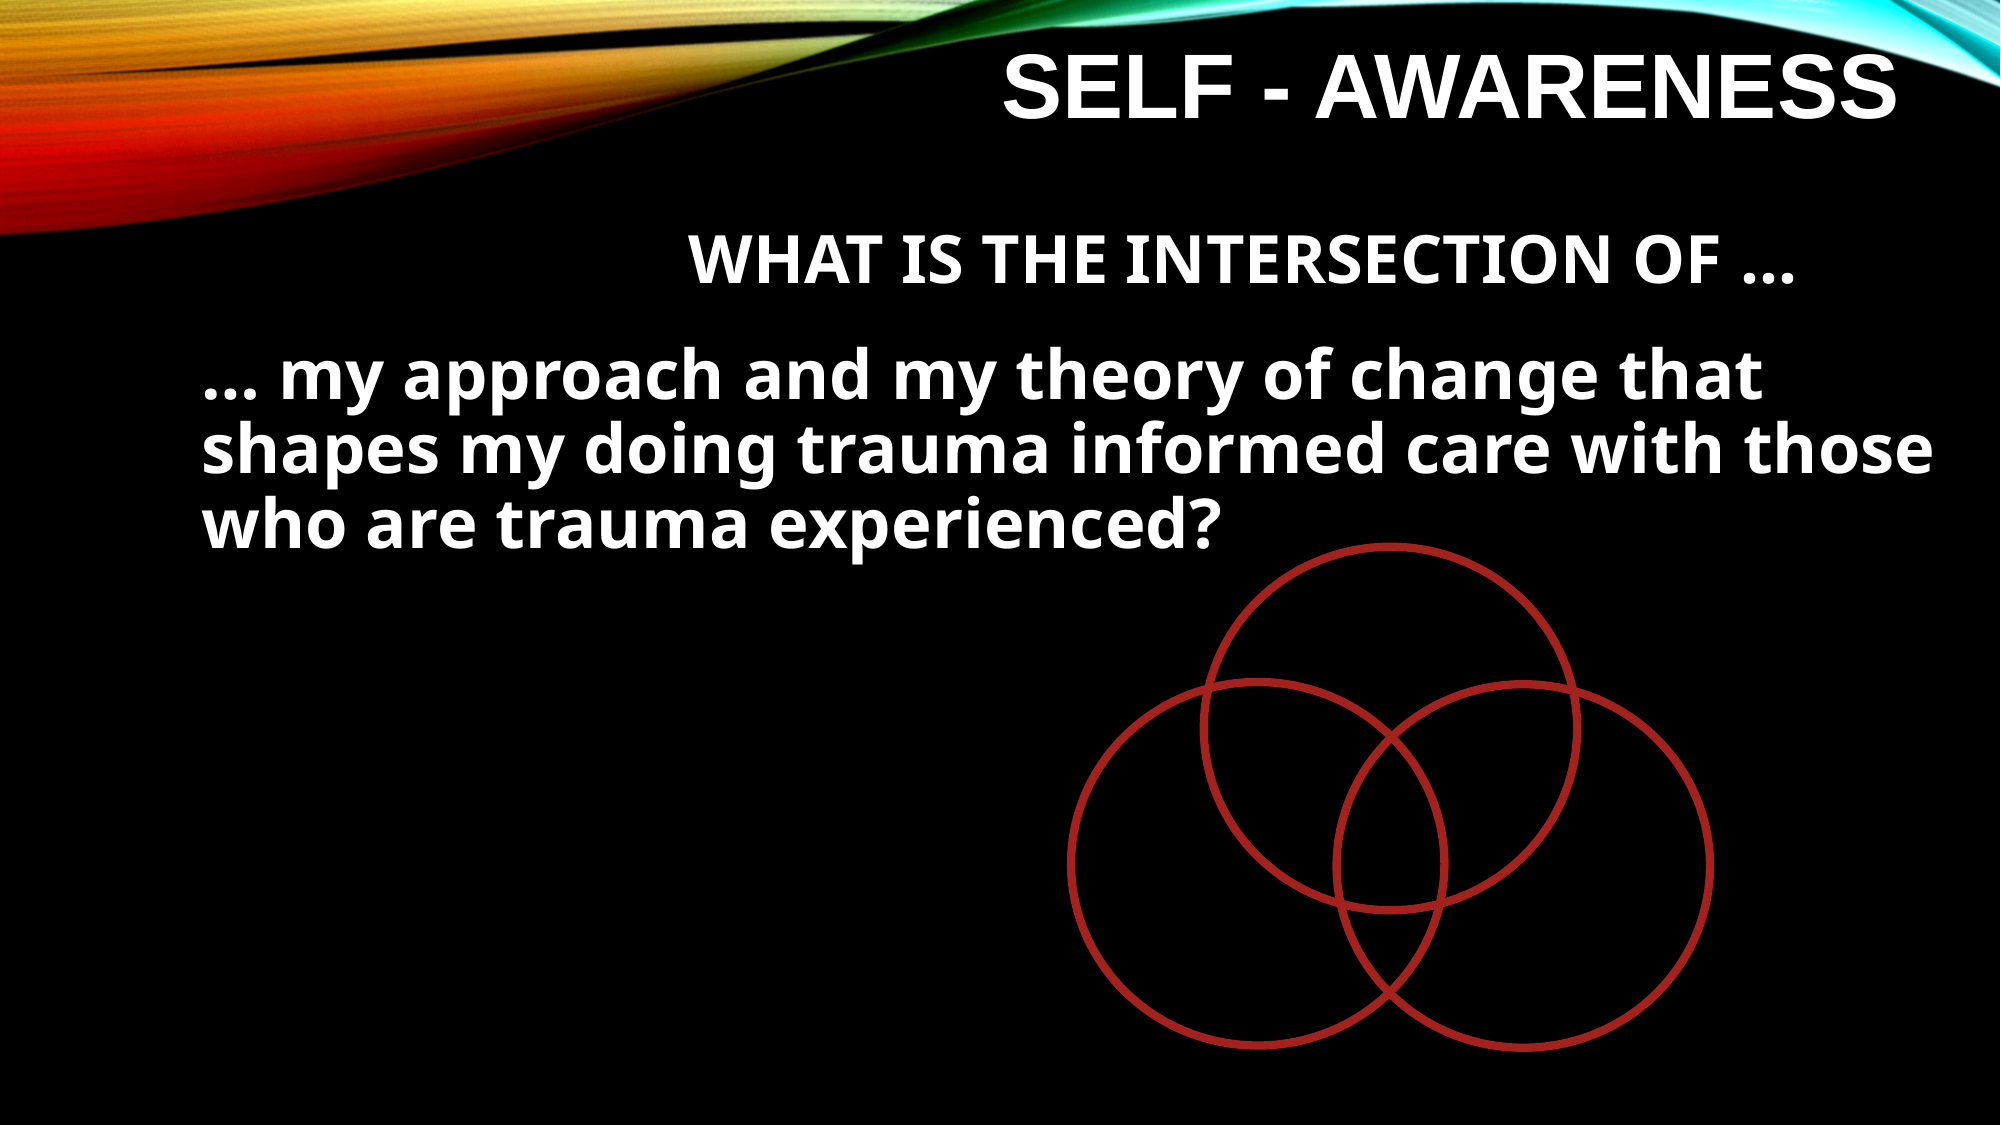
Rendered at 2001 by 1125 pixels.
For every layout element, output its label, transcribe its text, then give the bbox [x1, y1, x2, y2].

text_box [1070, 546, 1711, 1048]
list … my approach and my theory of change that shapes my doing trauma informed care with those who are trauma experienced? [186, 333, 1956, 1080]
title What Is the Intersection of … [187, 191, 1813, 333]
text_box Self - Awareness [187, 17, 1916, 160]
picture [0, 0, 2000, 237]
